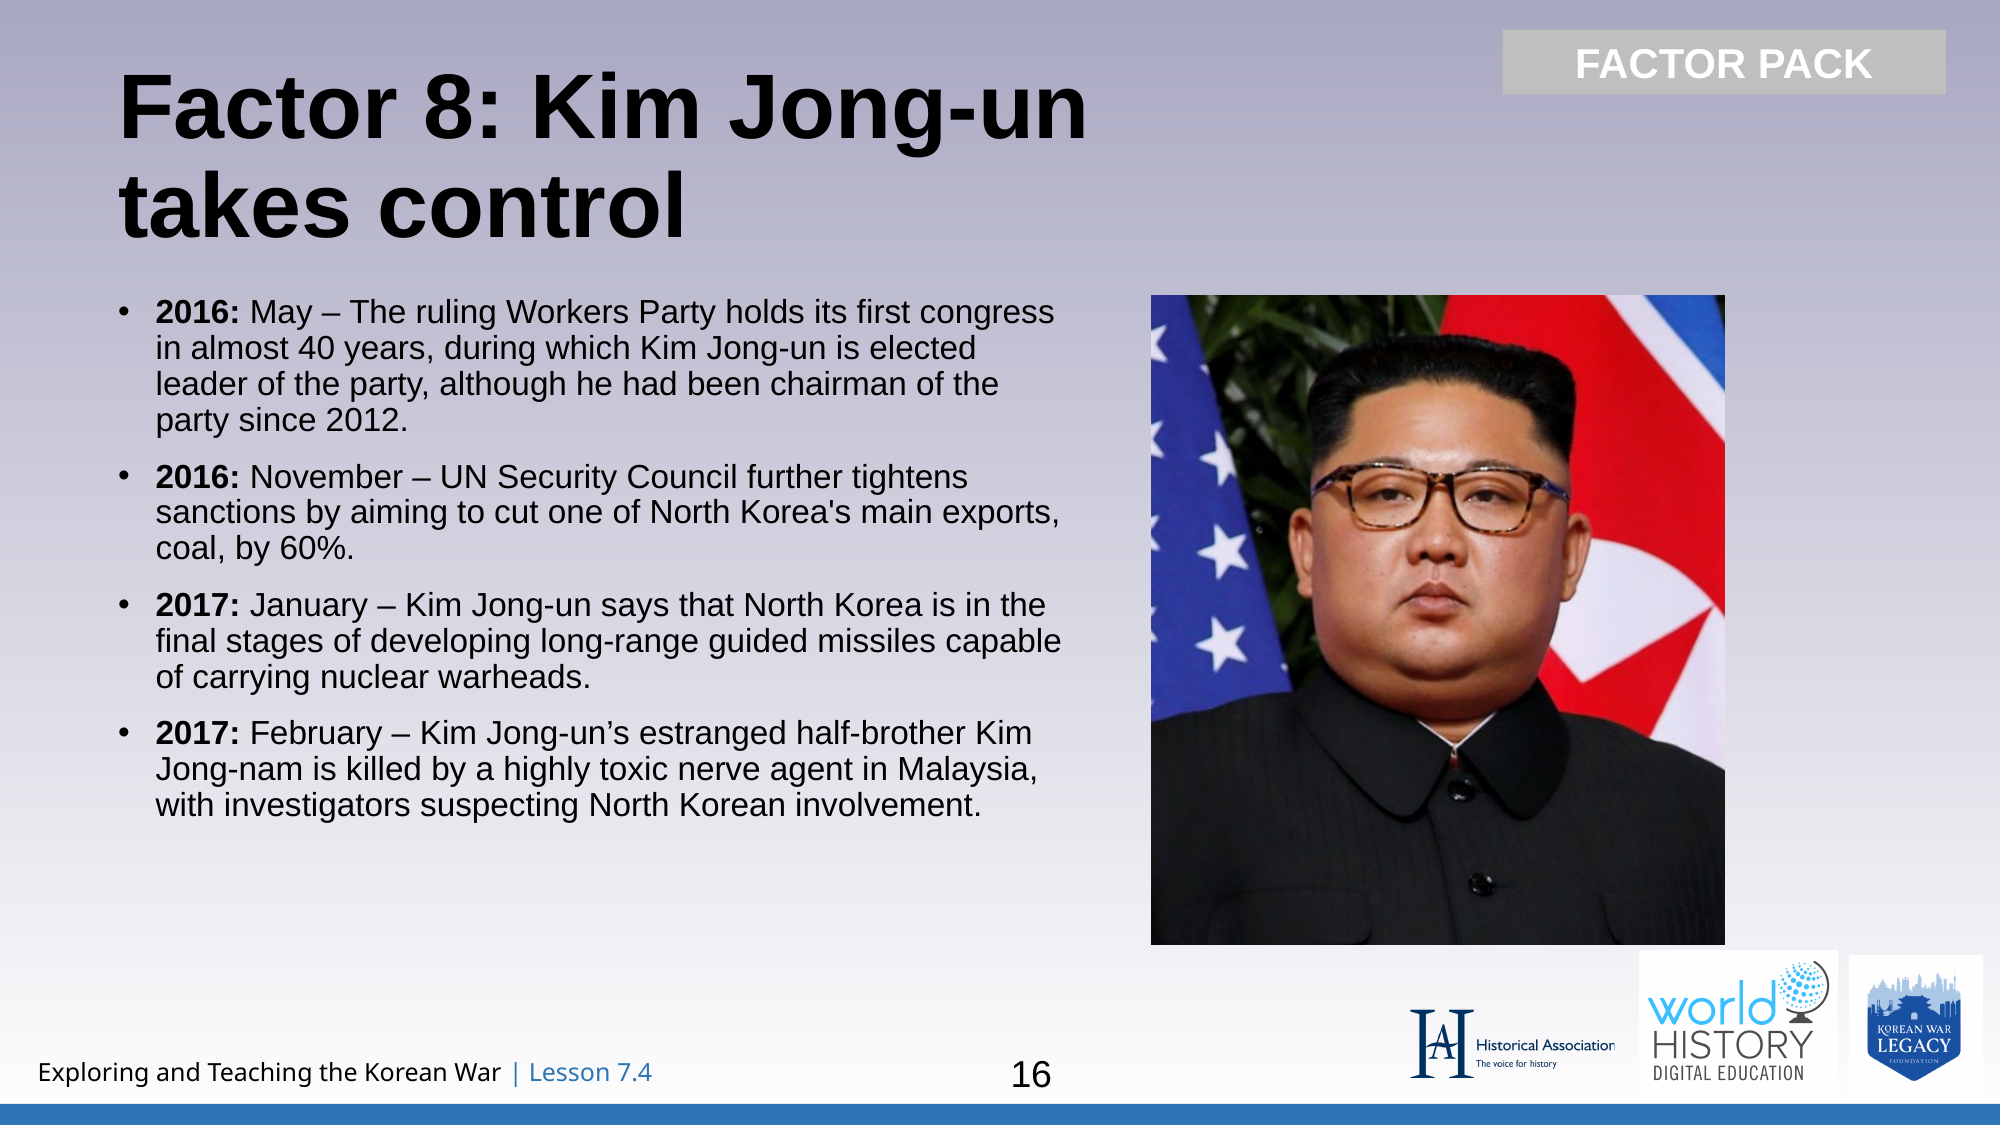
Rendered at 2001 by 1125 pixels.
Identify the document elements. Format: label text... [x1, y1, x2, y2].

picture [1639, 950, 1838, 1091]
picture [1849, 955, 1983, 1090]
slide_number 16 [651, 1042, 1412, 1103]
text_box Factor 8: Kim Jong-un takes control [118, 59, 1981, 181]
picture [1151, 295, 1725, 945]
list 2016: May – The ruling Workers Party holds its first congress in almost 40 years, during which Kim Jong-un is elected leader of the party, although he had been chairman of the party since 2012. 2016: November – UN Security Council further tightens sanctions by aiming to cut one of North Korea's main exports, coal, by 60%. 2017: January – Kim Jong-un says that North Korea is in the final stages of developing long-range guided missiles capable of carrying nuclear warheads. 2017: February – Kim Jong-un’s estranged half-brother Kim Jong-nam is killed by a highly toxic nerve agent in Malaysia, with investigators suspecting North Korean involvement. [118, 295, 1071, 1075]
text_box FACTOR PACK [1502, 29, 1946, 59]
